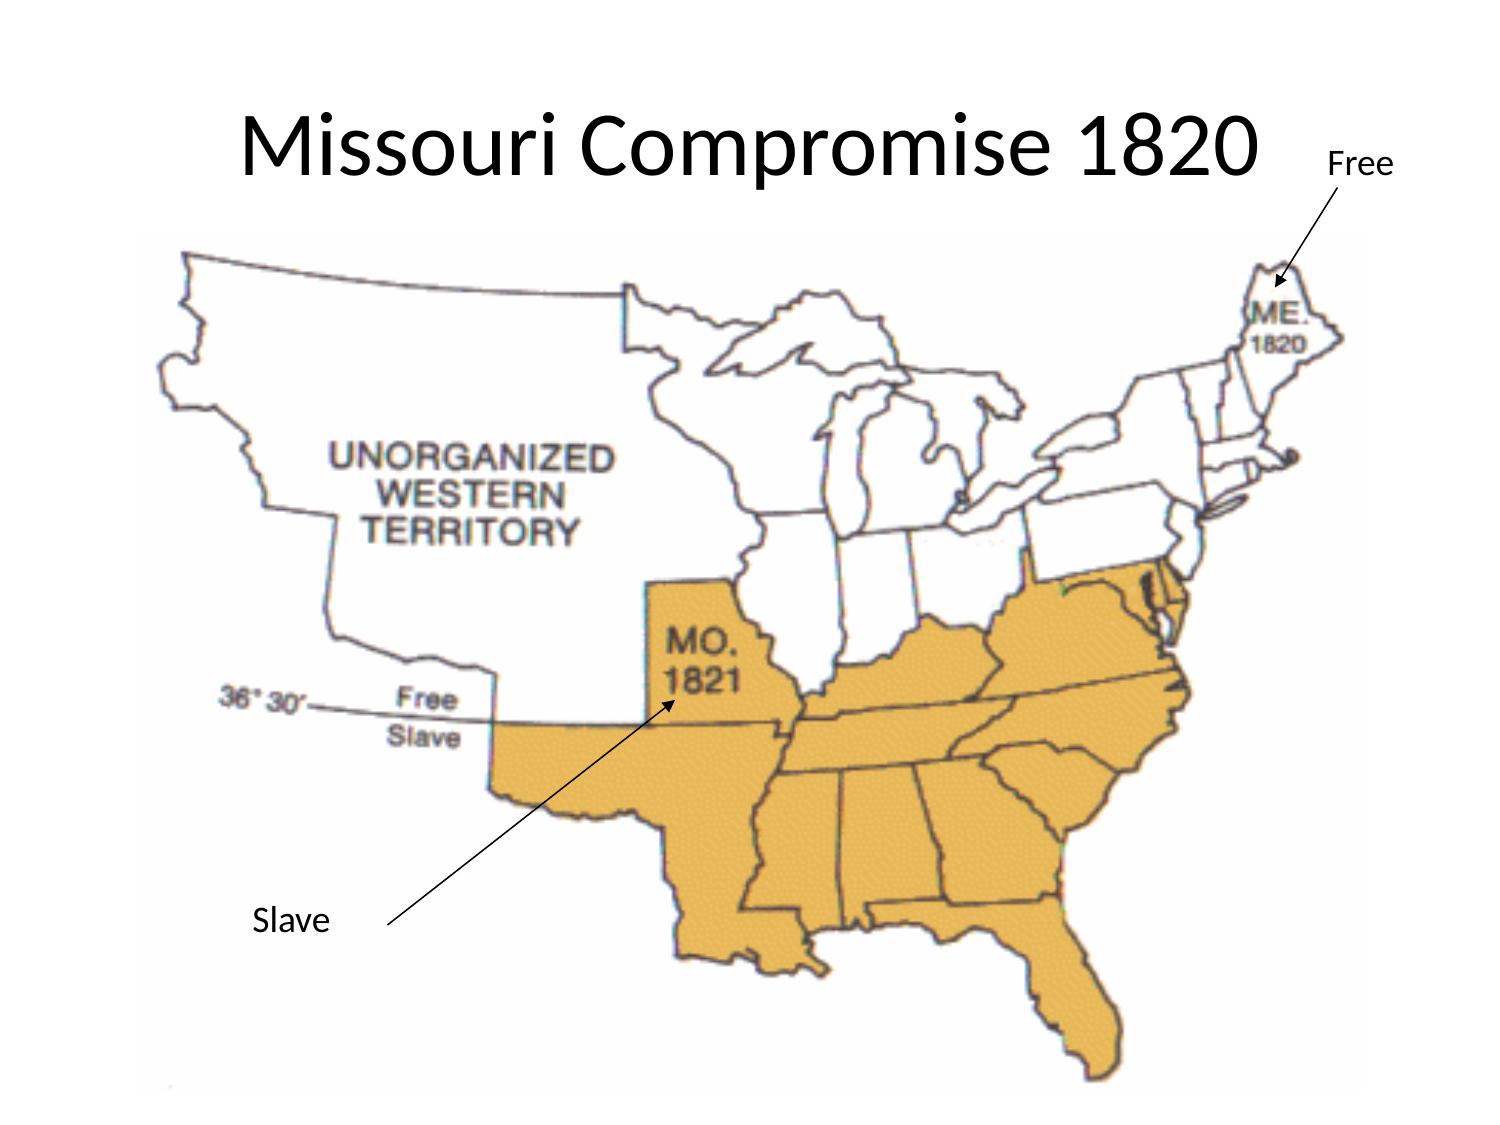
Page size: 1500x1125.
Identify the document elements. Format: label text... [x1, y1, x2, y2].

text_box Free [1312, 130, 1450, 191]
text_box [1274, 187, 1338, 288]
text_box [387, 699, 676, 926]
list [136, 232, 1364, 1093]
title Missouri Compromise 1820 [75, 45, 1425, 233]
